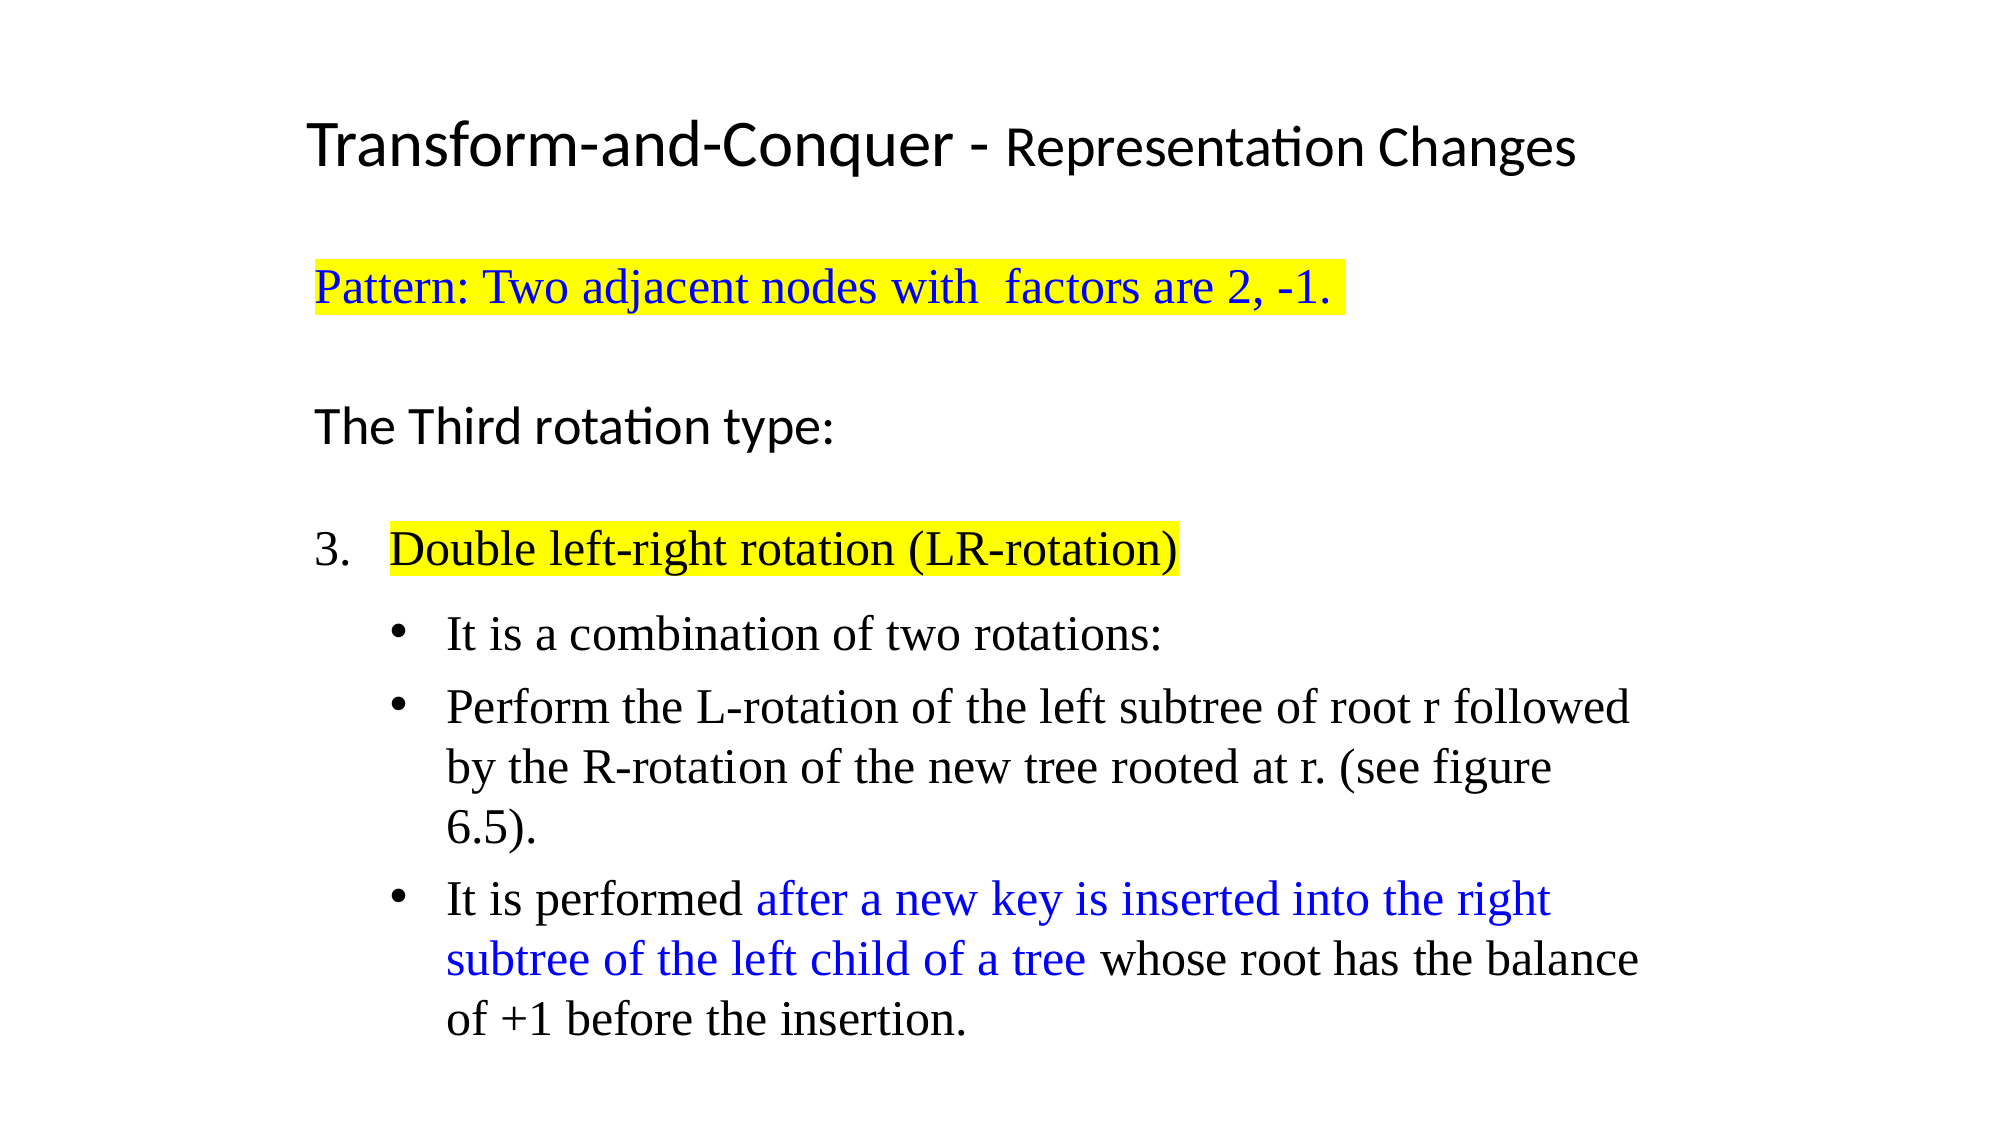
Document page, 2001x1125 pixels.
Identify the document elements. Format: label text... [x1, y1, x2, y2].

text_box The Third rotation type: 3. Double left-right rotation (LR-rotation) It is a combination of two rotations: Perform the L-rotation of the left subtree of root r followed by the R-rotation of the new tree rooted at r. (see figure 6.5). It is performed after a new key is inserted into the right subtree of the left child of a tree whose root has the balance of +1 before the insertion. [300, 383, 1672, 1054]
text_box Transform-and-Conquer - Representation Changes [291, 92, 1593, 188]
text_box Pattern: Two adjacent nodes with factors are 2, -1. [300, 246, 1661, 321]
